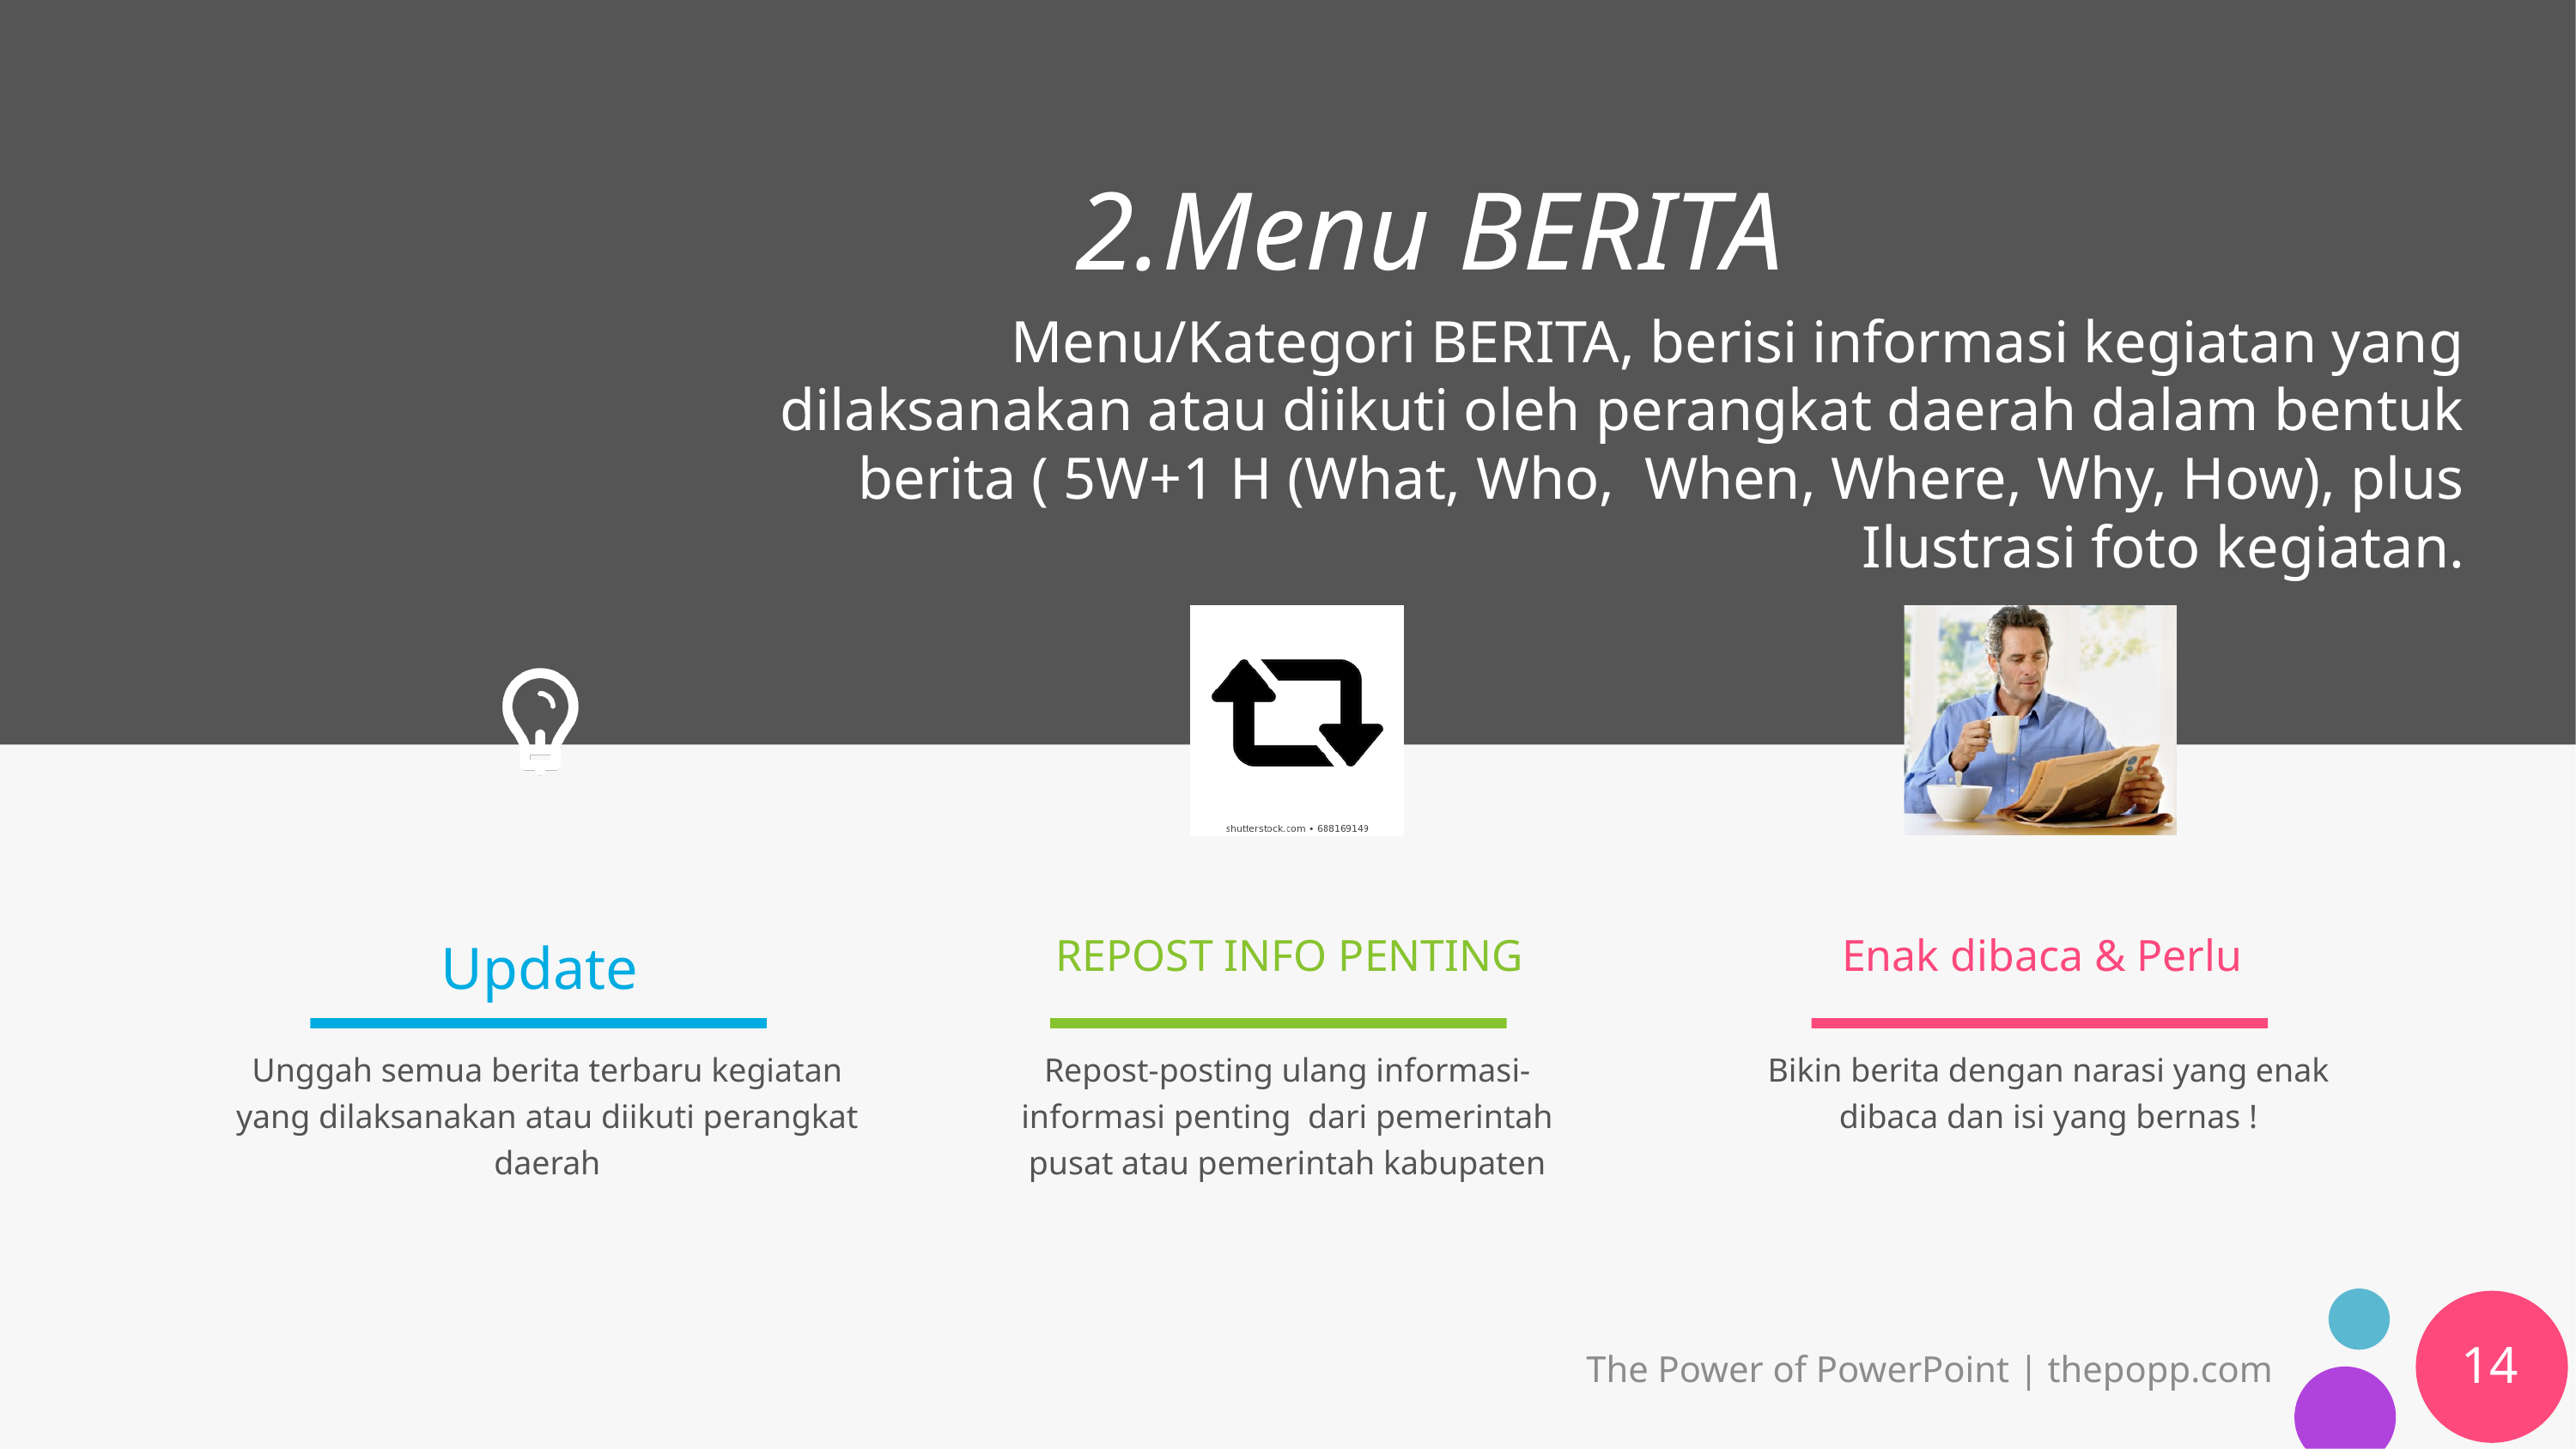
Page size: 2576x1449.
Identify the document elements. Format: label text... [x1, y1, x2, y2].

list Enak dibaca & Perlu [1746, 906, 2339, 1009]
footer The Power of PowerPoint | thepopp.com [1479, 1332, 2296, 1410]
picture [0, 0, 2576, 837]
list Update [243, 906, 837, 1009]
list Bikin berita dengan narasi yang enak dibaca dan isi yang bernas ! [1714, 1030, 2384, 1282]
slide_number 14 [2414, 1328, 2567, 1406]
list REPOST INFO PENTING [993, 906, 1587, 1009]
list Repost-posting ulang informasi-informasi penting dari pemerintah pusat atau pemerintah kabupaten [952, 1030, 1623, 1282]
list Unggah semua berita terbaru kegiatan yang dilaksanakan atau diikuti perangkat daerah [212, 1030, 883, 1282]
